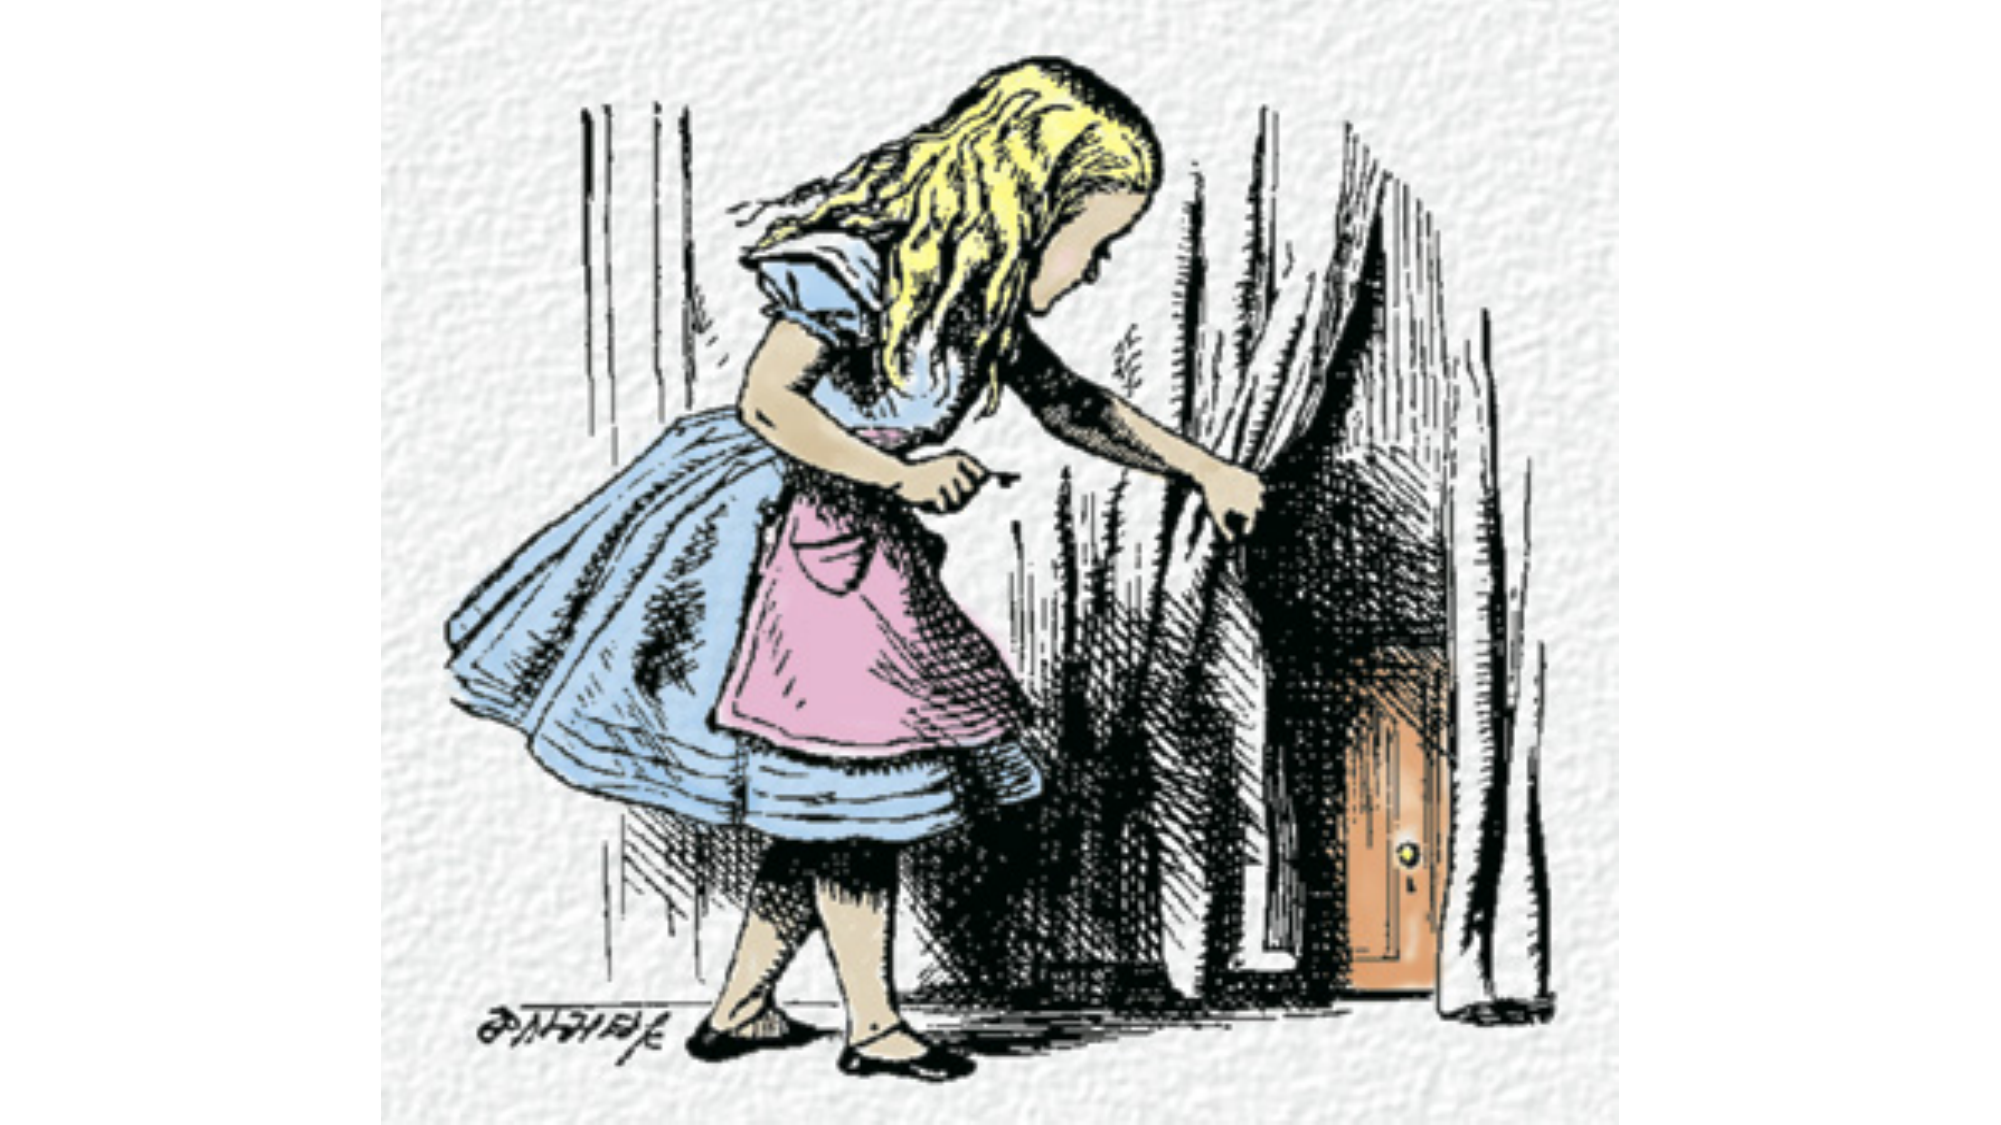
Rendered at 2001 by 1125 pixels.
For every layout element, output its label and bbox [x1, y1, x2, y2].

picture [380, 0, 1619, 1125]
